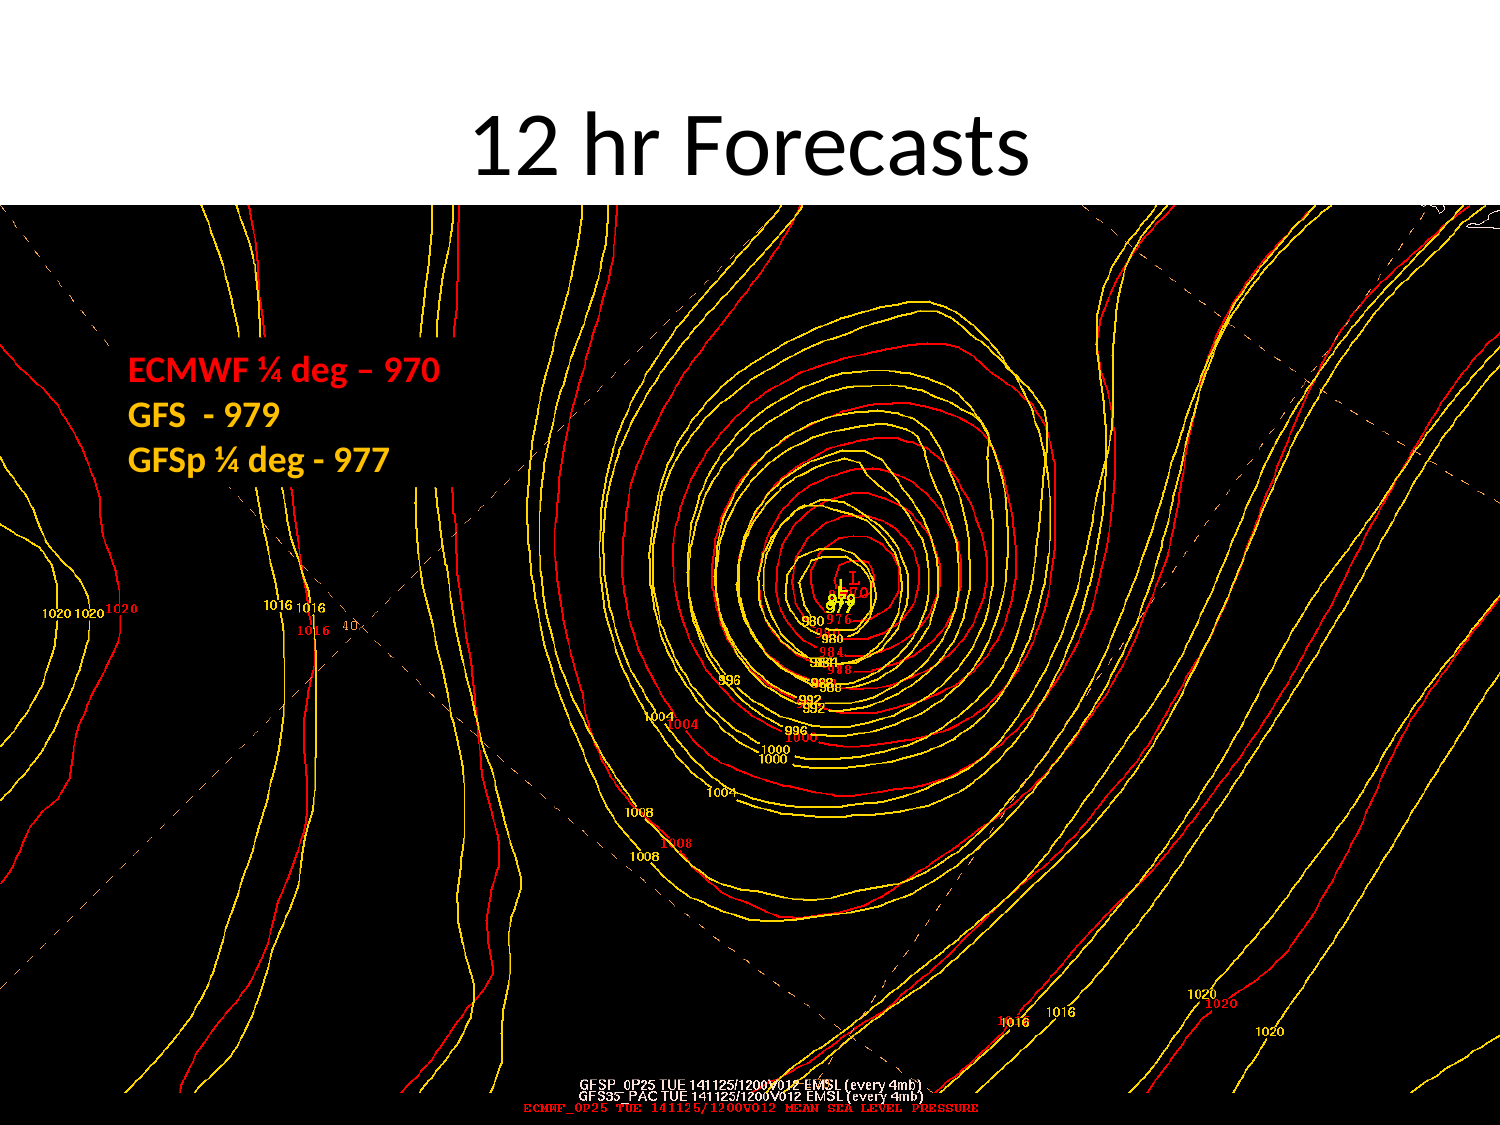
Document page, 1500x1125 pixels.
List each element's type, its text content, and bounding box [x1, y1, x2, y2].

title 12 hr Forecasts [75, 45, 1425, 203]
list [0, 205, 1500, 1125]
